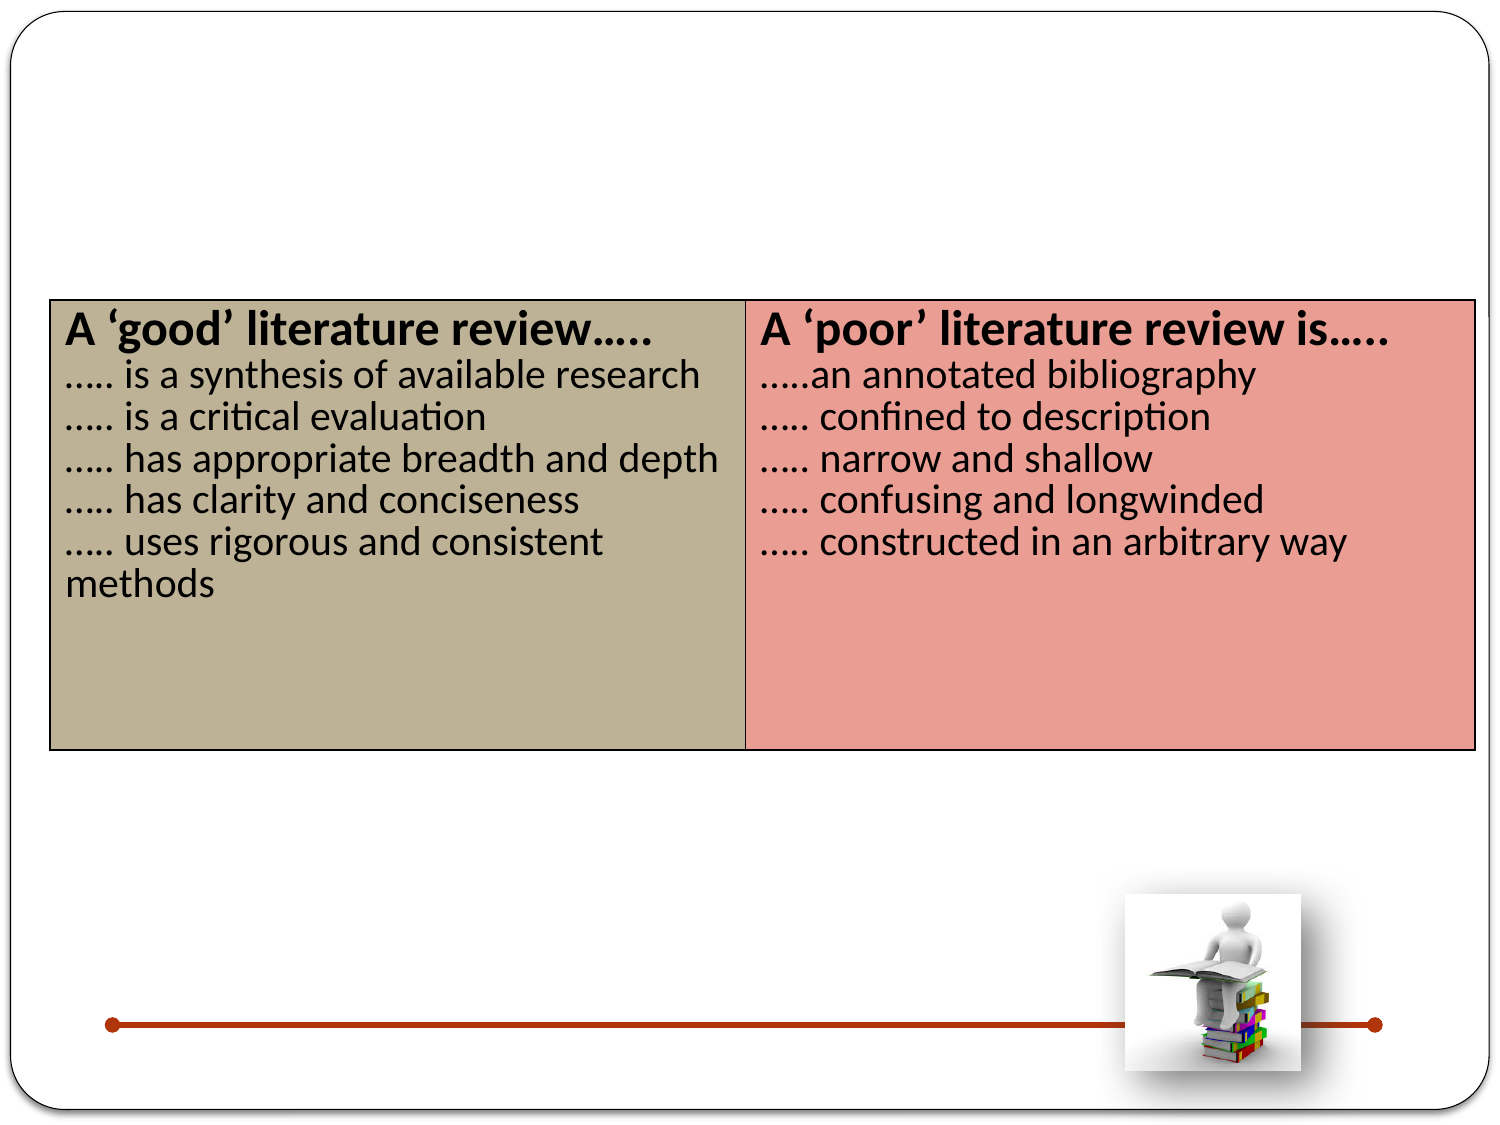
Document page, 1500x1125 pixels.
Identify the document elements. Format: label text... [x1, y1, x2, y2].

table_header A ‘poor’ literature review is….. …..an annotated bibliography ….. confined to description ….. narrow and shallow ….. confusing and longwinded ….. constructed in an arbitrary way [746, 301, 1474, 749]
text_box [112, 894, 1376, 1071]
table_header A ‘good’ literature review….. ….. is a synthesis of available research ….. is a critical evaluation ….. has appropriate breadth and depth ….. has clarity and conciseness ….. uses rigorous and consistent methods [51, 301, 745, 749]
